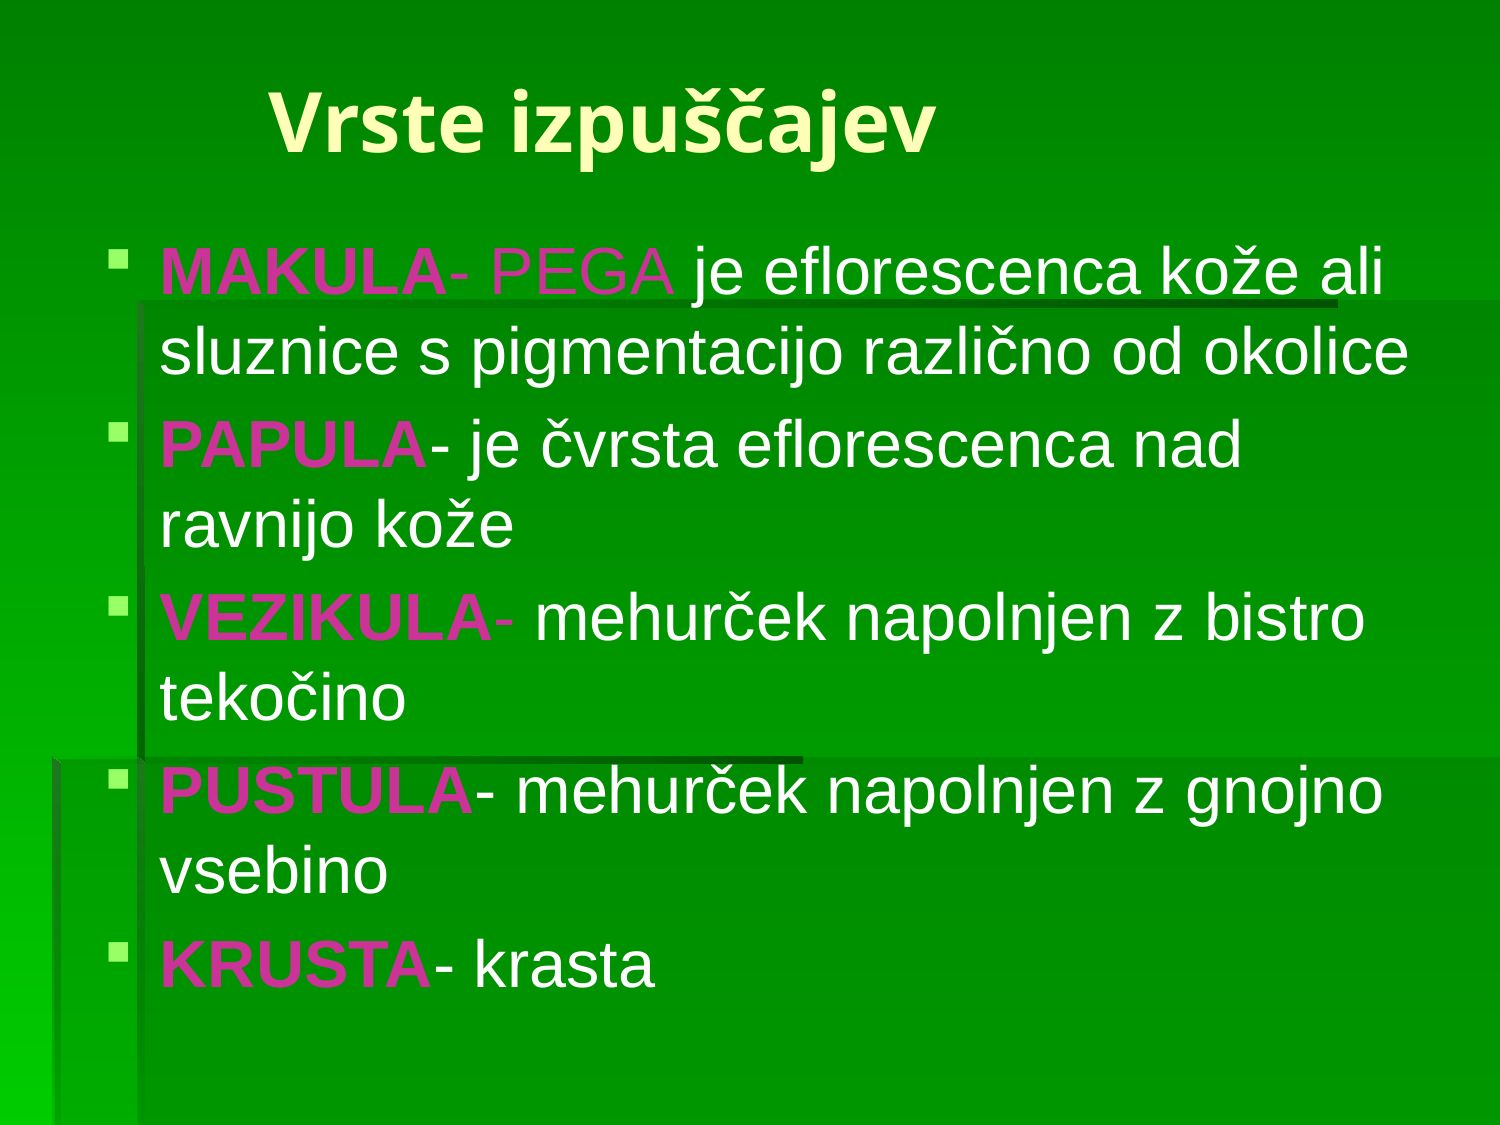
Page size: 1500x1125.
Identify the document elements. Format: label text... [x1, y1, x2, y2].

list MAKULA- PEGA je eflorescenca kože ali sluznice s pigmentacijo različno od okolice PAPULA- je čvrsta eflorescenca nad ravnijo kože VEZIKULA- mehurček napolnjen z bistro tekočino PUSTULA- mehurček napolnjen z gnojno vsebino KRUSTA- krasta [88, 220, 1438, 1071]
title Vrste izpuščajev [253, 90, 1451, 149]
